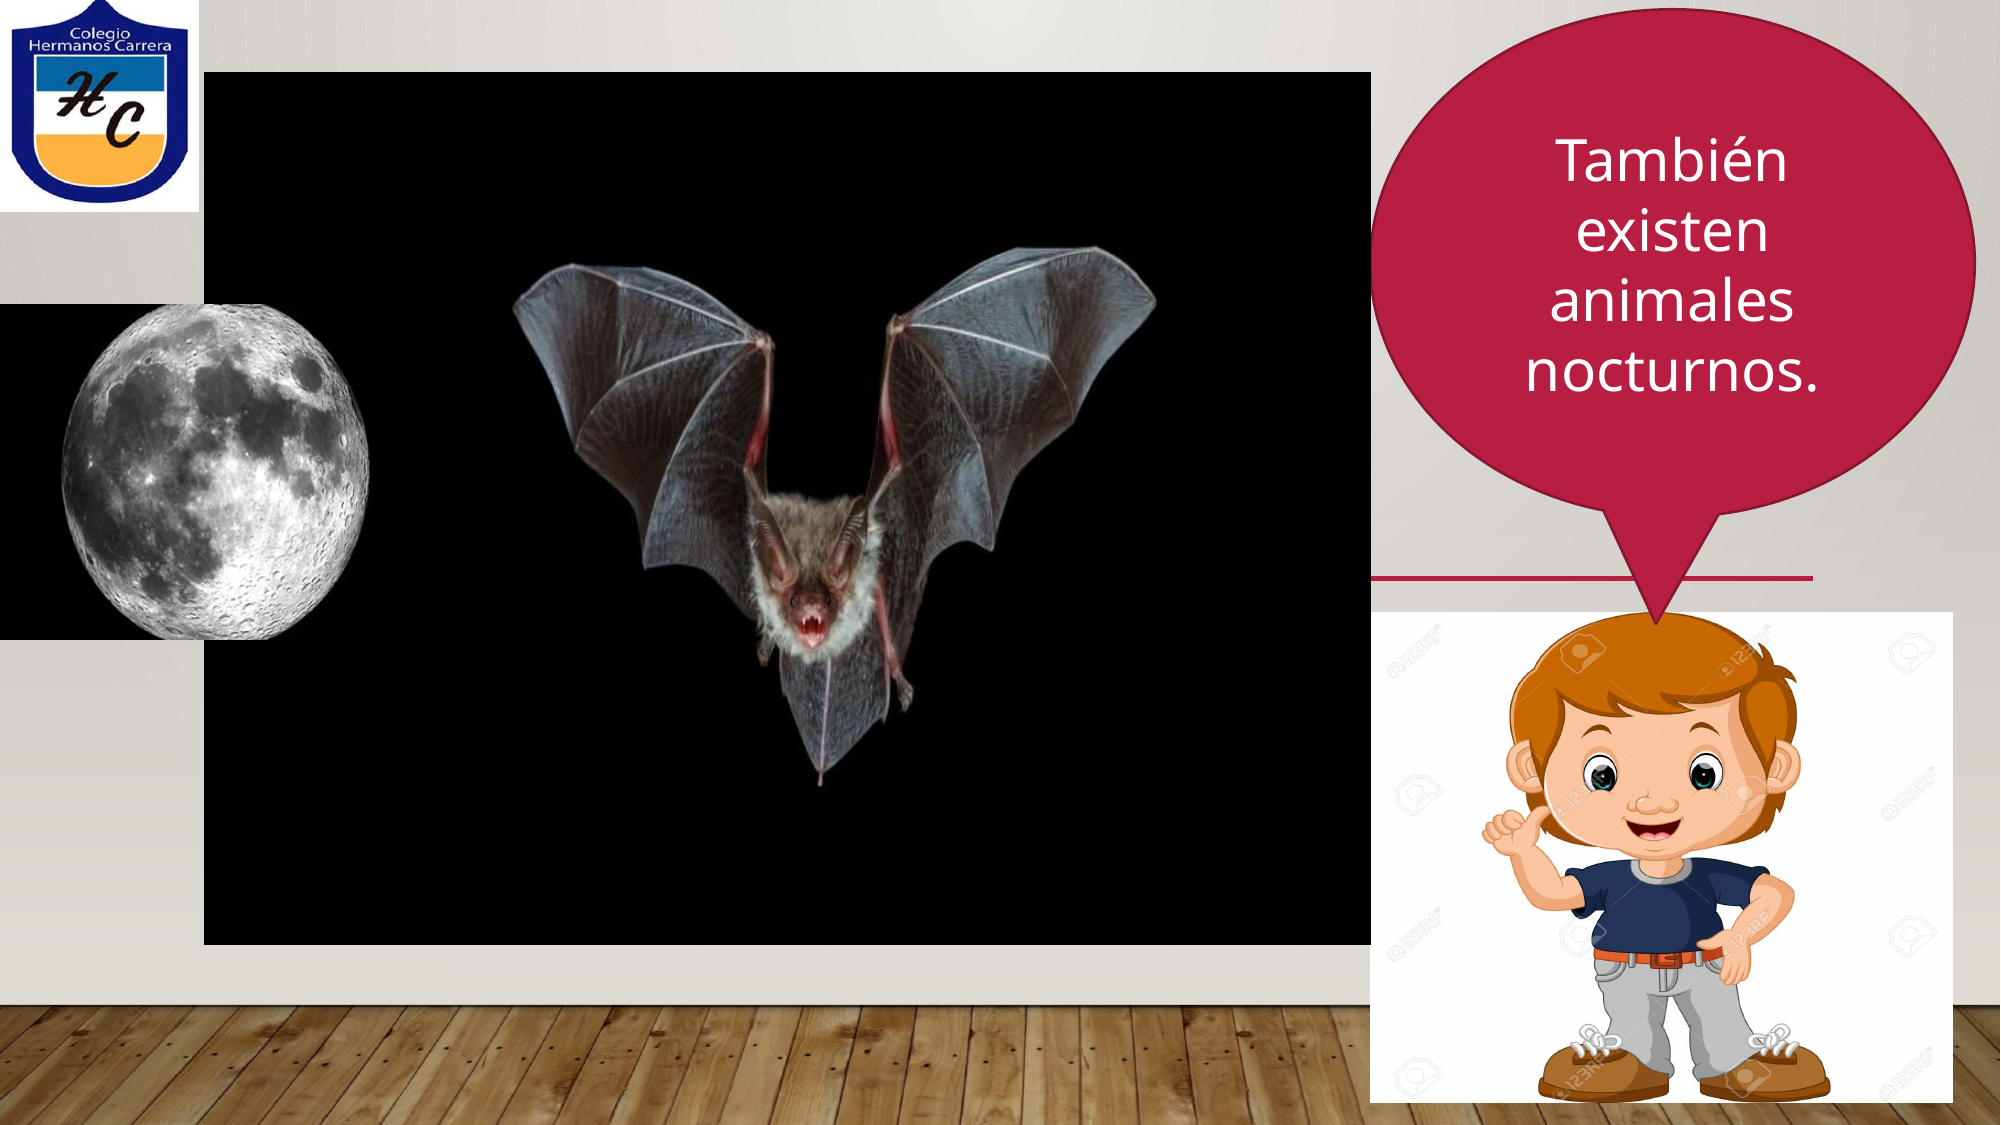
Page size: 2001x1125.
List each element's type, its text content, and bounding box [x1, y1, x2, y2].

text_box También existen animales nocturnos. [1371, 7, 1977, 611]
picture [0, 72, 2000, 1125]
picture [0, 0, 200, 212]
